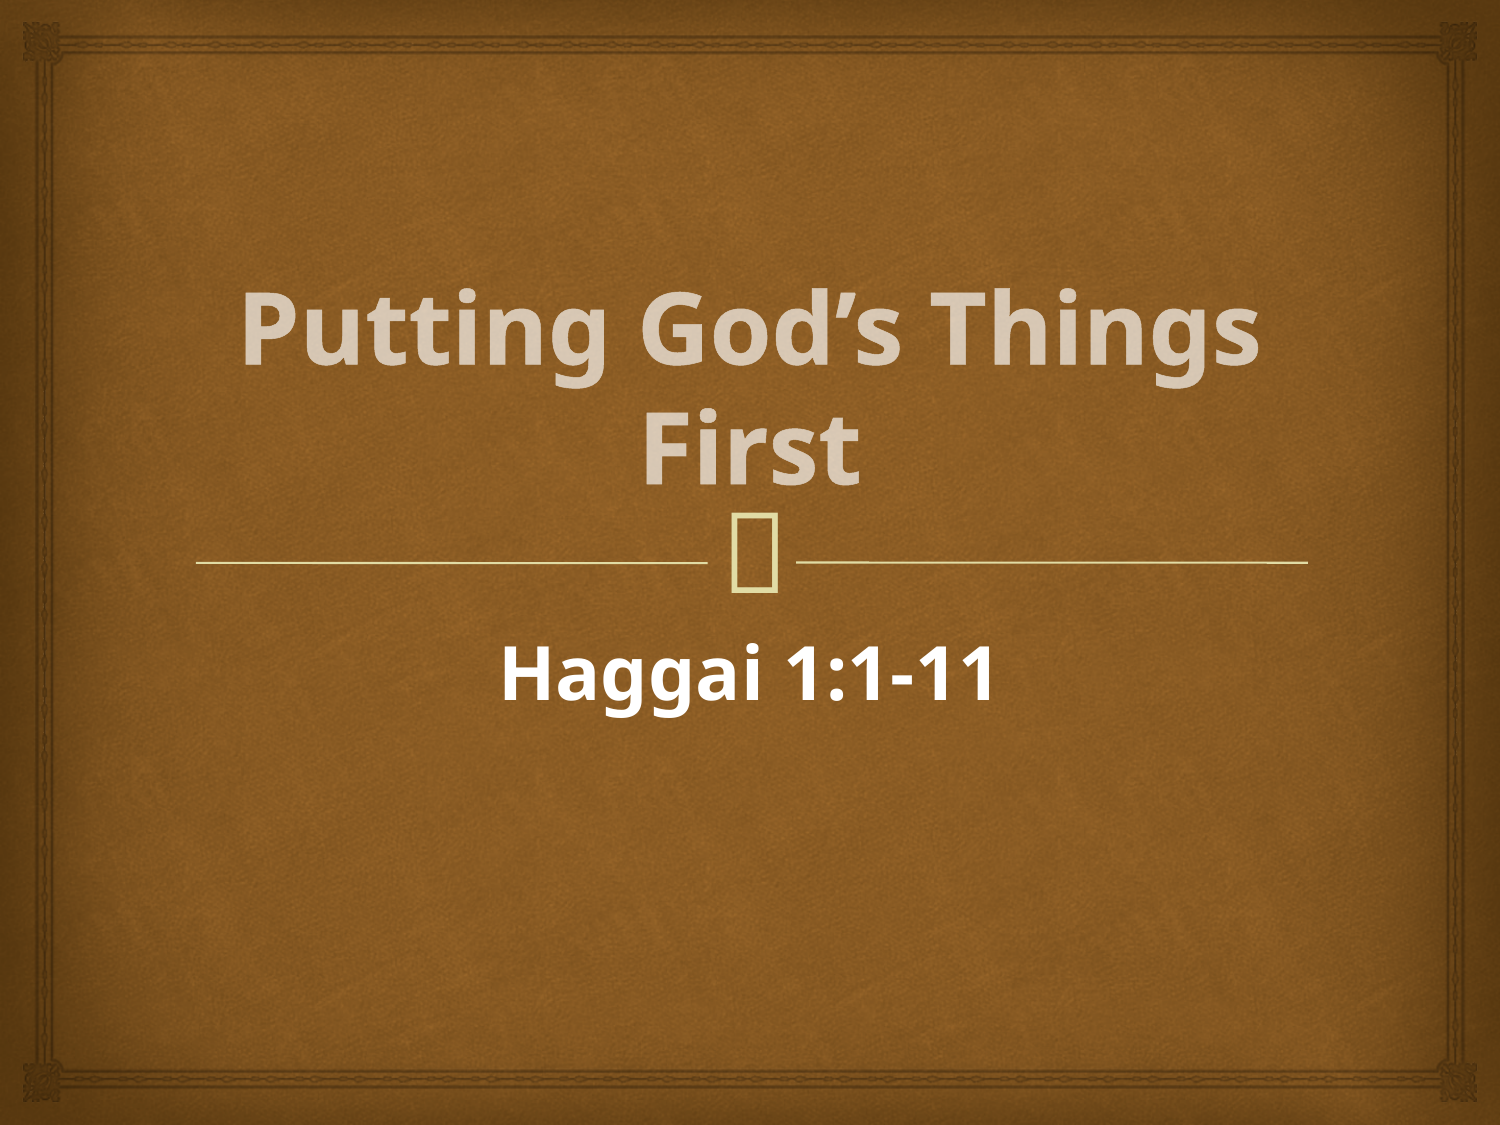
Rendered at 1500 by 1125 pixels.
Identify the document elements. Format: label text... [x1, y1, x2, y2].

picture [0, 0, 1500, 1125]
subtitle Haggai 1:1-11 [225, 618, 1275, 906]
title Putting God’s Things First [194, 227, 1306, 512]
